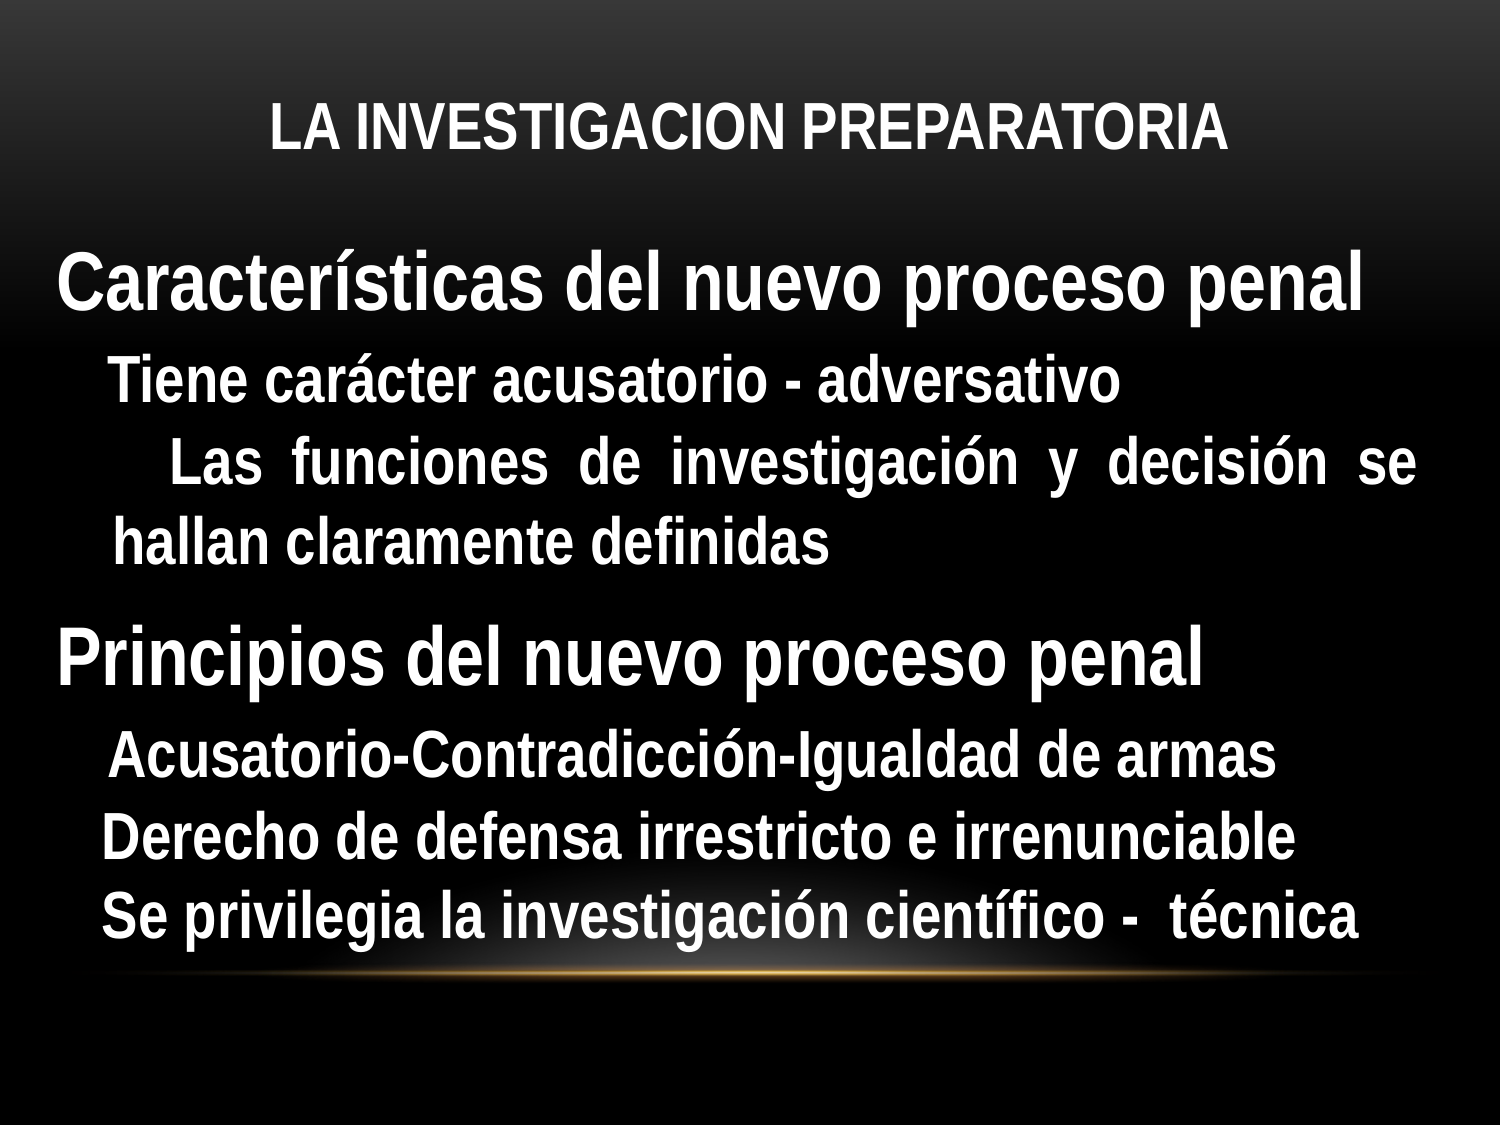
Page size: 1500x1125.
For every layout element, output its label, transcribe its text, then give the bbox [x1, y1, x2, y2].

picture [0, 0, 1500, 1125]
title LA INVESTIGACION PREPARATORIA [100, 19, 1401, 171]
list Características del nuevo proceso penal Tiene carácter acusatorio - adversativo Las funciones de investigación y decisión se hallan claramente definidas Principios del nuevo proceso penal Acusatorio-Contradicción-Igualdad de armas Derecho de defensa irrestricto e irrenunciable Se privilegia la investigación científico - técnica [41, 220, 1436, 1012]
